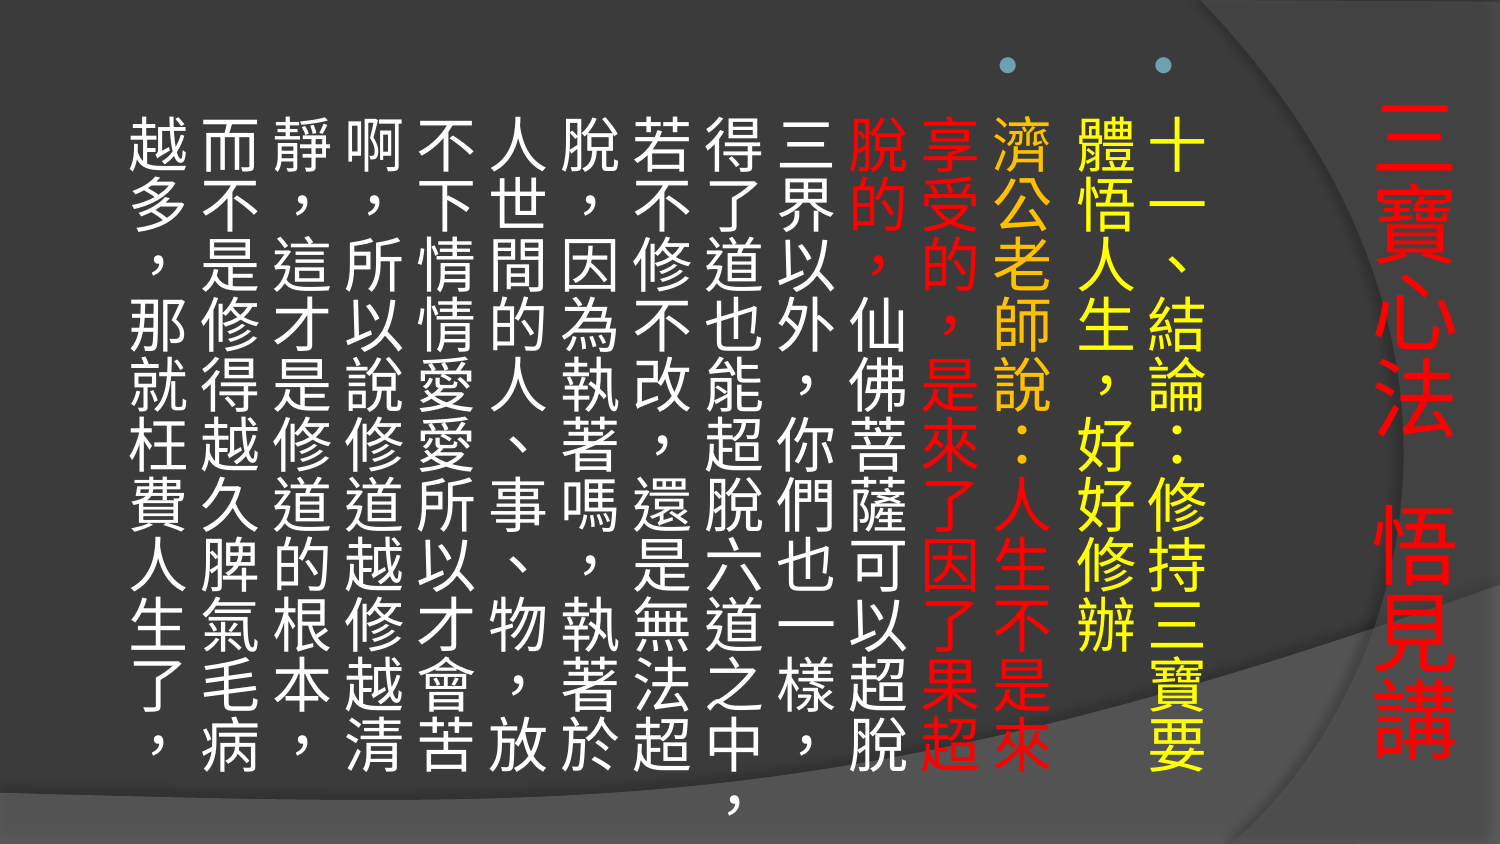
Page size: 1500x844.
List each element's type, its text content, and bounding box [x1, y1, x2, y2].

title 三寶心法 悟見講 [1352, 43, 1473, 812]
list 十一、結論：修持三寶要體悟人生，好好修辦 濟公老師說：人生不是來享受的，是來了因了果超脫的，仙佛菩薩可以超脫三界以外，你們也一樣，得了道也能超脫六道之中，若不修不改，還是無法超脫，因為執著嗎，執著於人世間的人、事、物，放不下情情愛愛所以才會苦啊，所以說修道越修越清靜，這才是修道的根本，而不是修得越久脾氣毛病越多，那就枉費人生了， [29, 33, 1329, 812]
